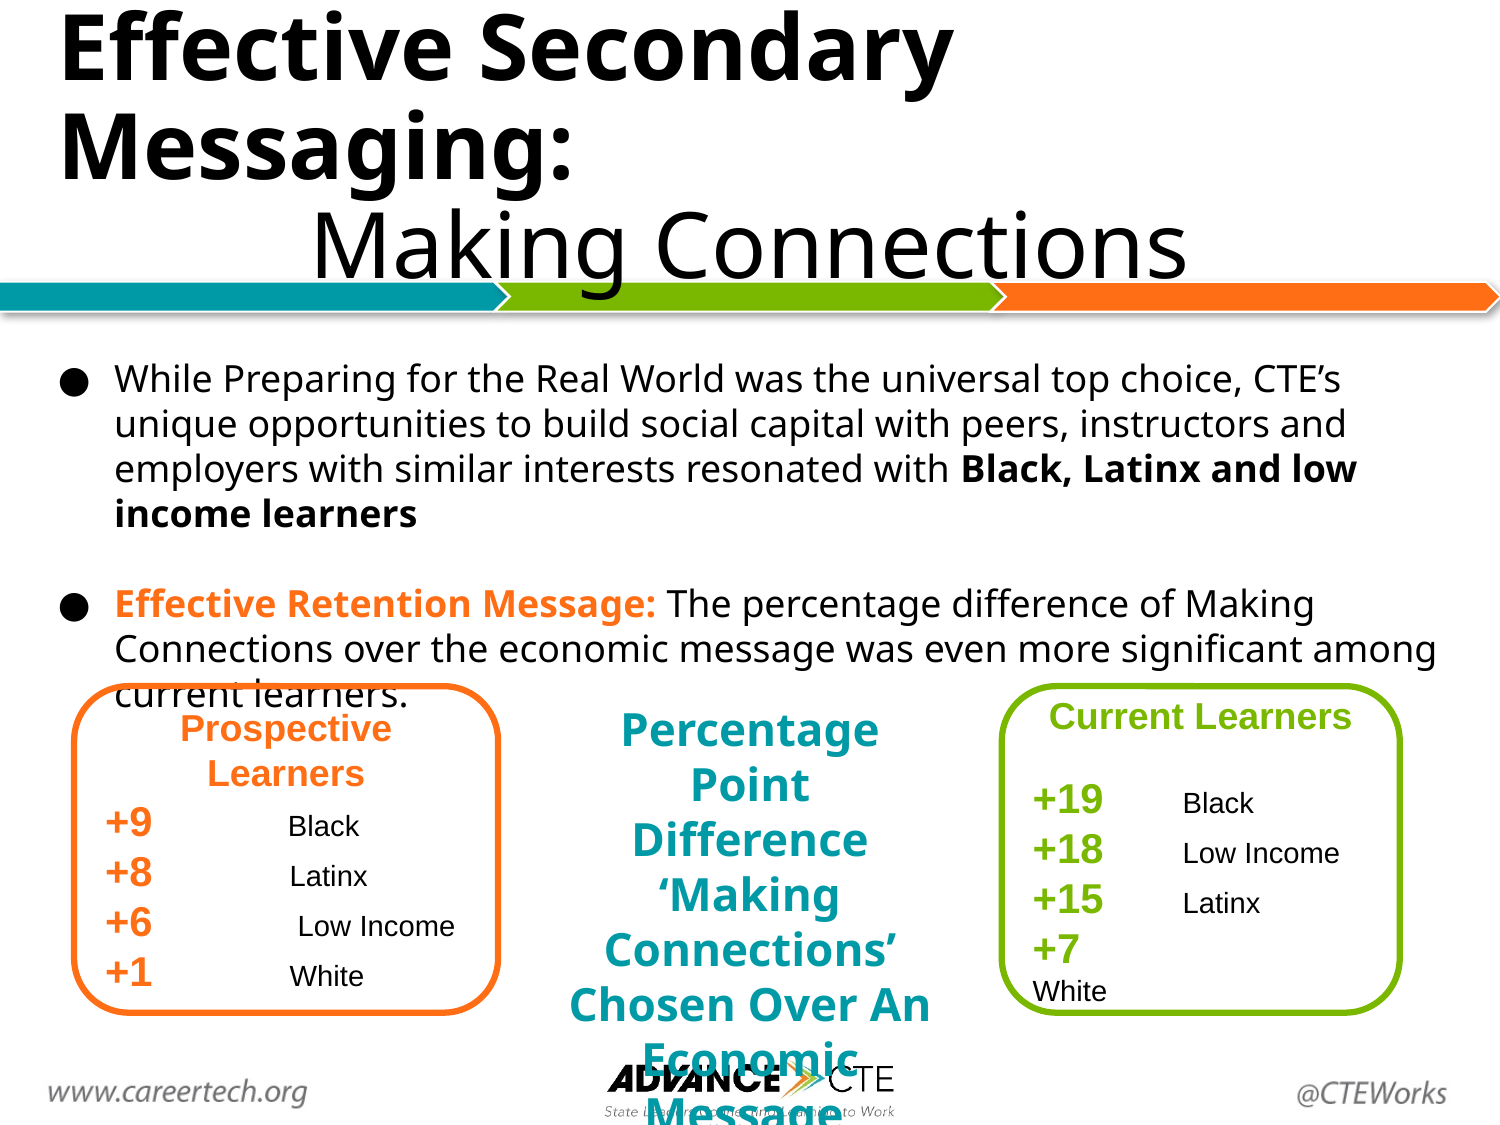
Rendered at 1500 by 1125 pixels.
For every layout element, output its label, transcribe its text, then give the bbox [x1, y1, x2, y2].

text_box Current Learners +19 Black +18 Low Income +15 Latinx +7 White [1001, 686, 1400, 1013]
picture [0, 1074, 332, 1114]
picture [1257, 1074, 1478, 1114]
text_box Percentage Point Difference ‘Making Connections’ Chosen Over An Economic Message [550, 686, 949, 1125]
title Effective Secondary Messaging: Making Connections [42, 40, 1458, 259]
text_box While Preparing for the Real World was the universal top choice, CTE’s unique opportunities to build social capital with peers, instructors and employers with similar interests resonated with Black, Latinx and low income learners Effective Retention Message: The percentage difference of Making Connections over the economic message was even more significant among current learners. [24, 340, 1476, 731]
text_box Prospective Learners +9 Black +8 Latinx +6 Low Income +1 White [74, 686, 499, 1013]
